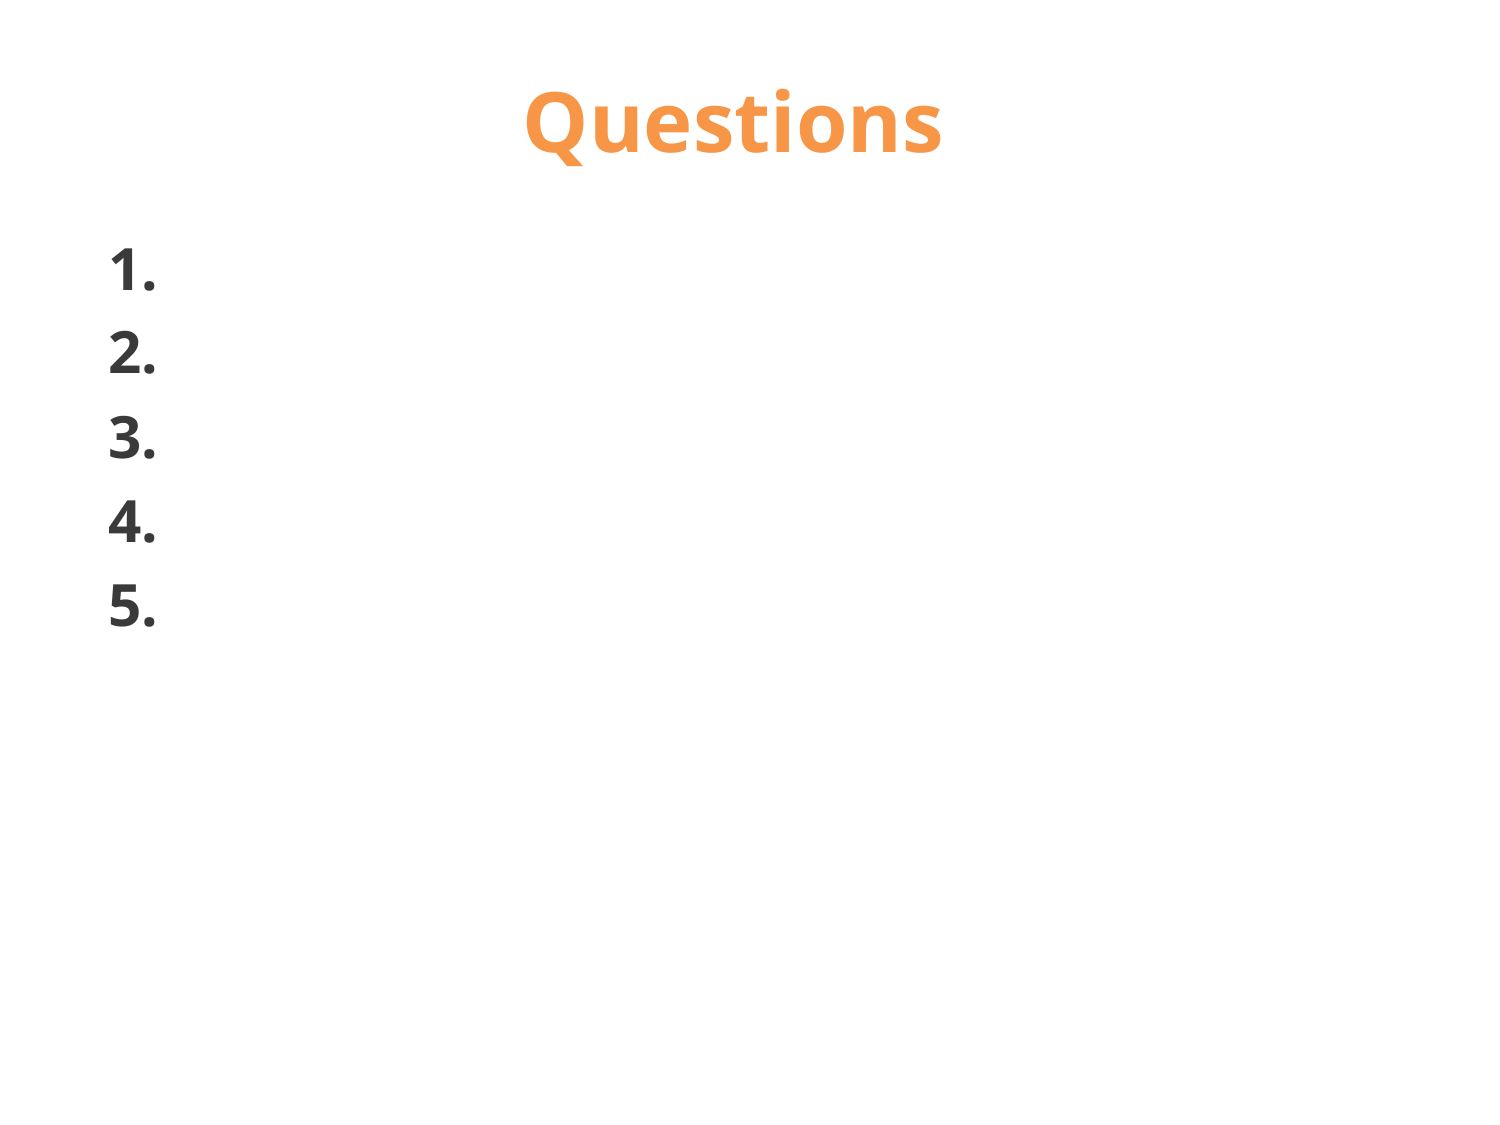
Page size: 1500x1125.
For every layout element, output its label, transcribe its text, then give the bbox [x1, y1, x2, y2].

text_box 1. 2. 3. 4. 5. [93, 210, 1389, 645]
text_box Questions [46, 61, 1421, 176]
